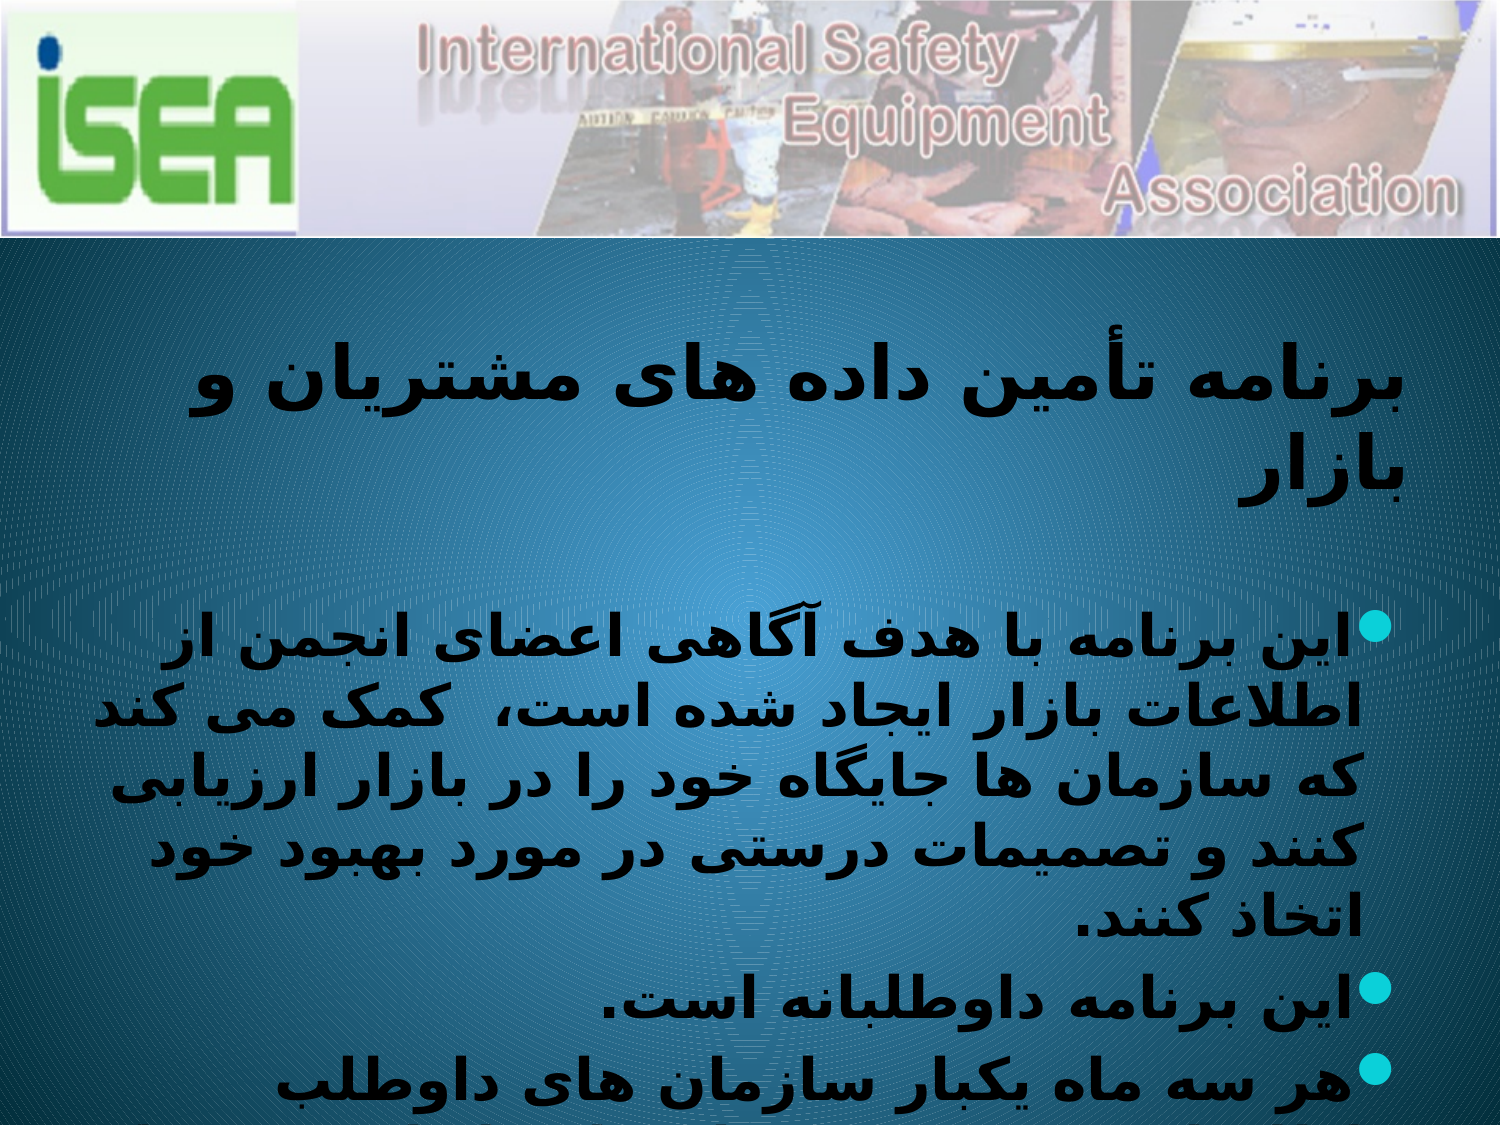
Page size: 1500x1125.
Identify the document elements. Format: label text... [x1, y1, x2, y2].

list برنامه تأمین داده های مشتریان و بازار این برنامه با هدف آگاهی اعضای انجمن از اطلاعات بازار ایجاد شده است، کمک می کند که سازمان ها جایگاه خود را در بازار ارزیابی کنند و تصمیمات درستی در مورد بهبود خود اتخاذ کنند. این برنامه داوطلبانه است. هر سه ماه یکبار سازمان های داوطلب اطلاعات فروش خود را در اختیار انجمن قرار می دهند. این داده ها توسط یک سازمان پیمانکاری تجزیه و تحلیل می شود و نتایج فقط در اختیار همان سازمان ها قرار می گیرد. [74, 317, 1426, 1038]
picture [0, 0, 1500, 238]
